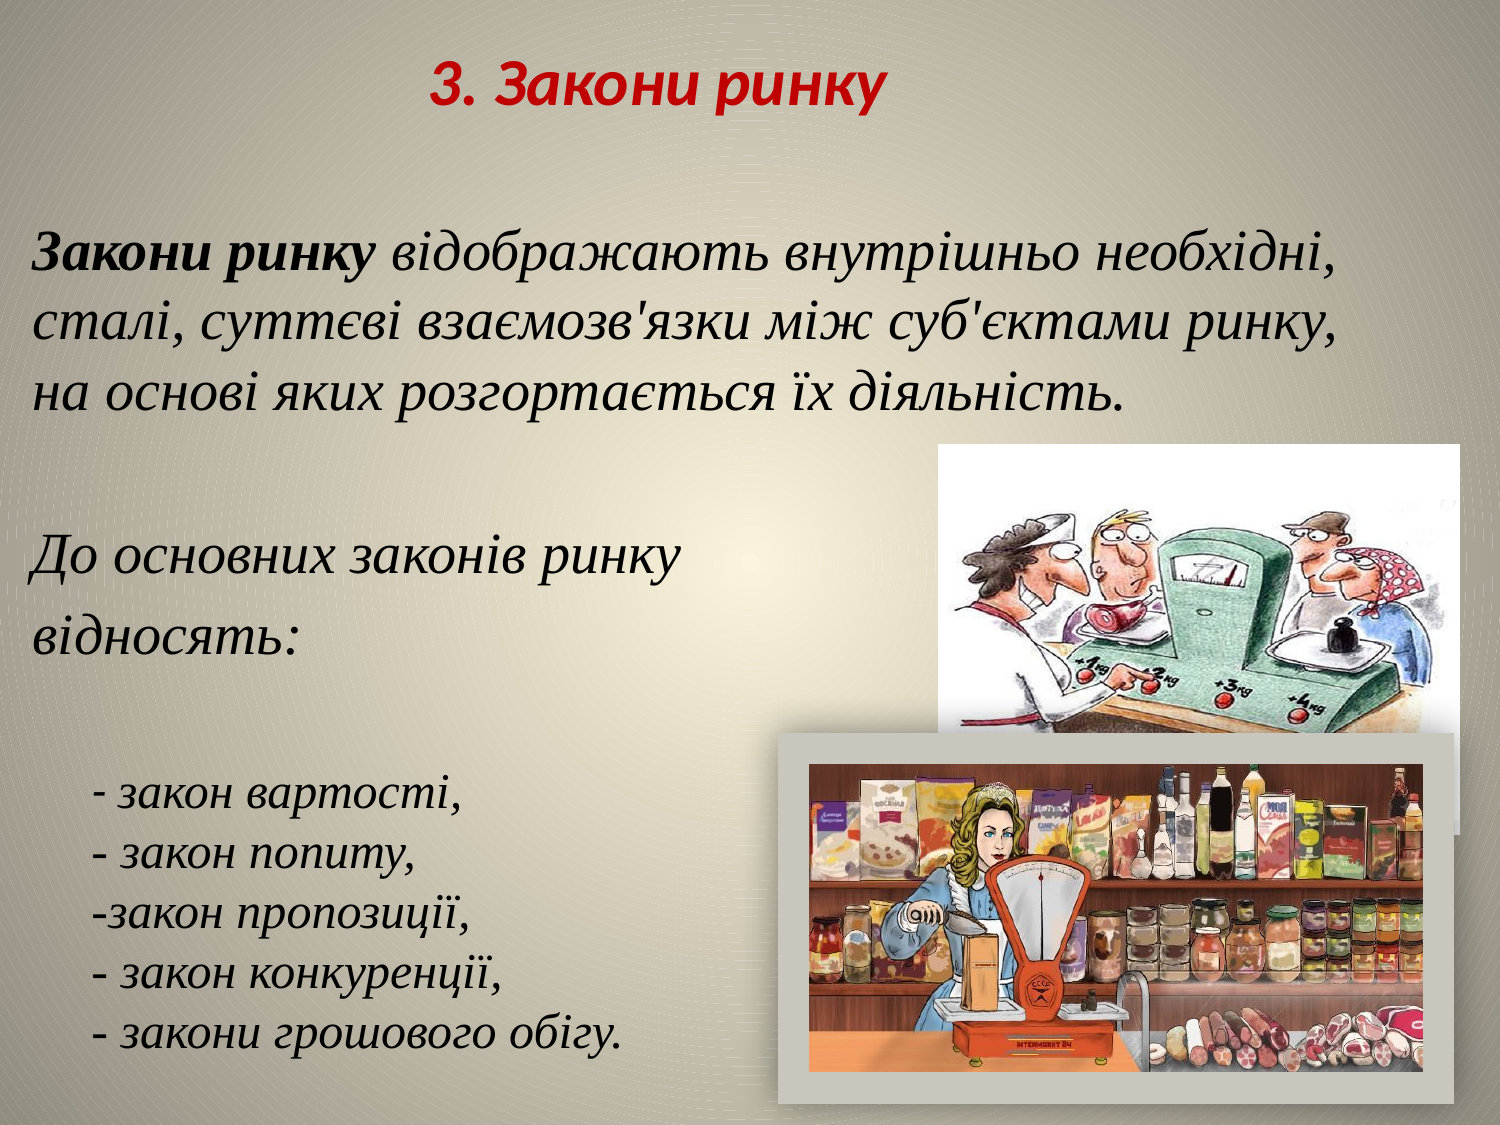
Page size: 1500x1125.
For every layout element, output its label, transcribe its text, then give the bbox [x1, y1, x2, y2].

picture [808, 444, 1461, 1073]
list 3. Закони ринку Закони ринку відображають внутрішньо необхідні, сталі, суттєві взаємозв'язки між суб'єктами ринку, на основі яких розгортається їх діяльність. До основних законів ринку відносять: [17, 30, 1365, 740]
text_box - закон вартості, - закон попиту, -закон пропозиції, - закон конкуренції, - закони грошового обігу. [76, 751, 668, 1067]
